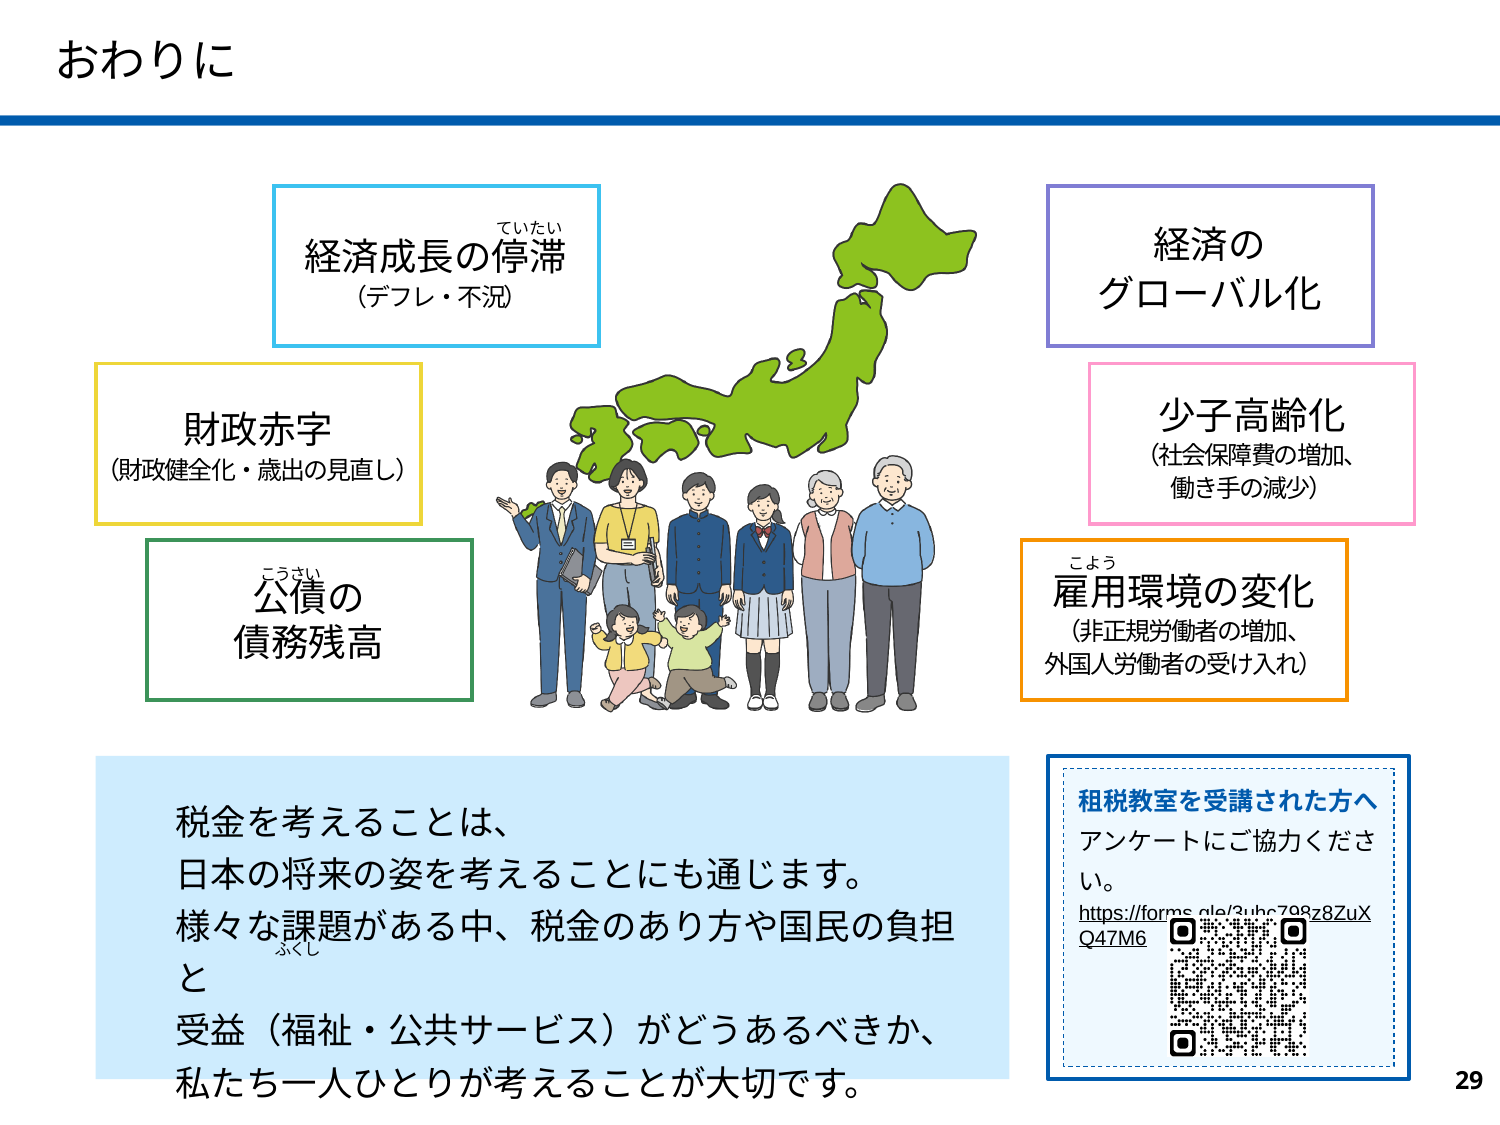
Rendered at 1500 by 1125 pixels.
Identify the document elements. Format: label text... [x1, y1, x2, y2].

text_box [95, 755, 1010, 1080]
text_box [146, 539, 473, 701]
picture [1166, 915, 1310, 1058]
text_box [1047, 755, 1410, 1080]
slide_number 29 [1438, 1056, 1500, 1106]
picture [483, 167, 986, 732]
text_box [273, 185, 600, 347]
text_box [1047, 185, 1374, 347]
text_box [142, 782, 978, 1061]
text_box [1088, 363, 1416, 525]
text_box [1021, 539, 1348, 701]
text_box 租税教室を受講された方へ アンケートにご協力ください。 https://forms.gle/3uhc798z8ZuXQ47M6 [1063, 768, 1394, 1067]
text_box おわりに [39, 22, 1479, 98]
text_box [95, 363, 422, 525]
